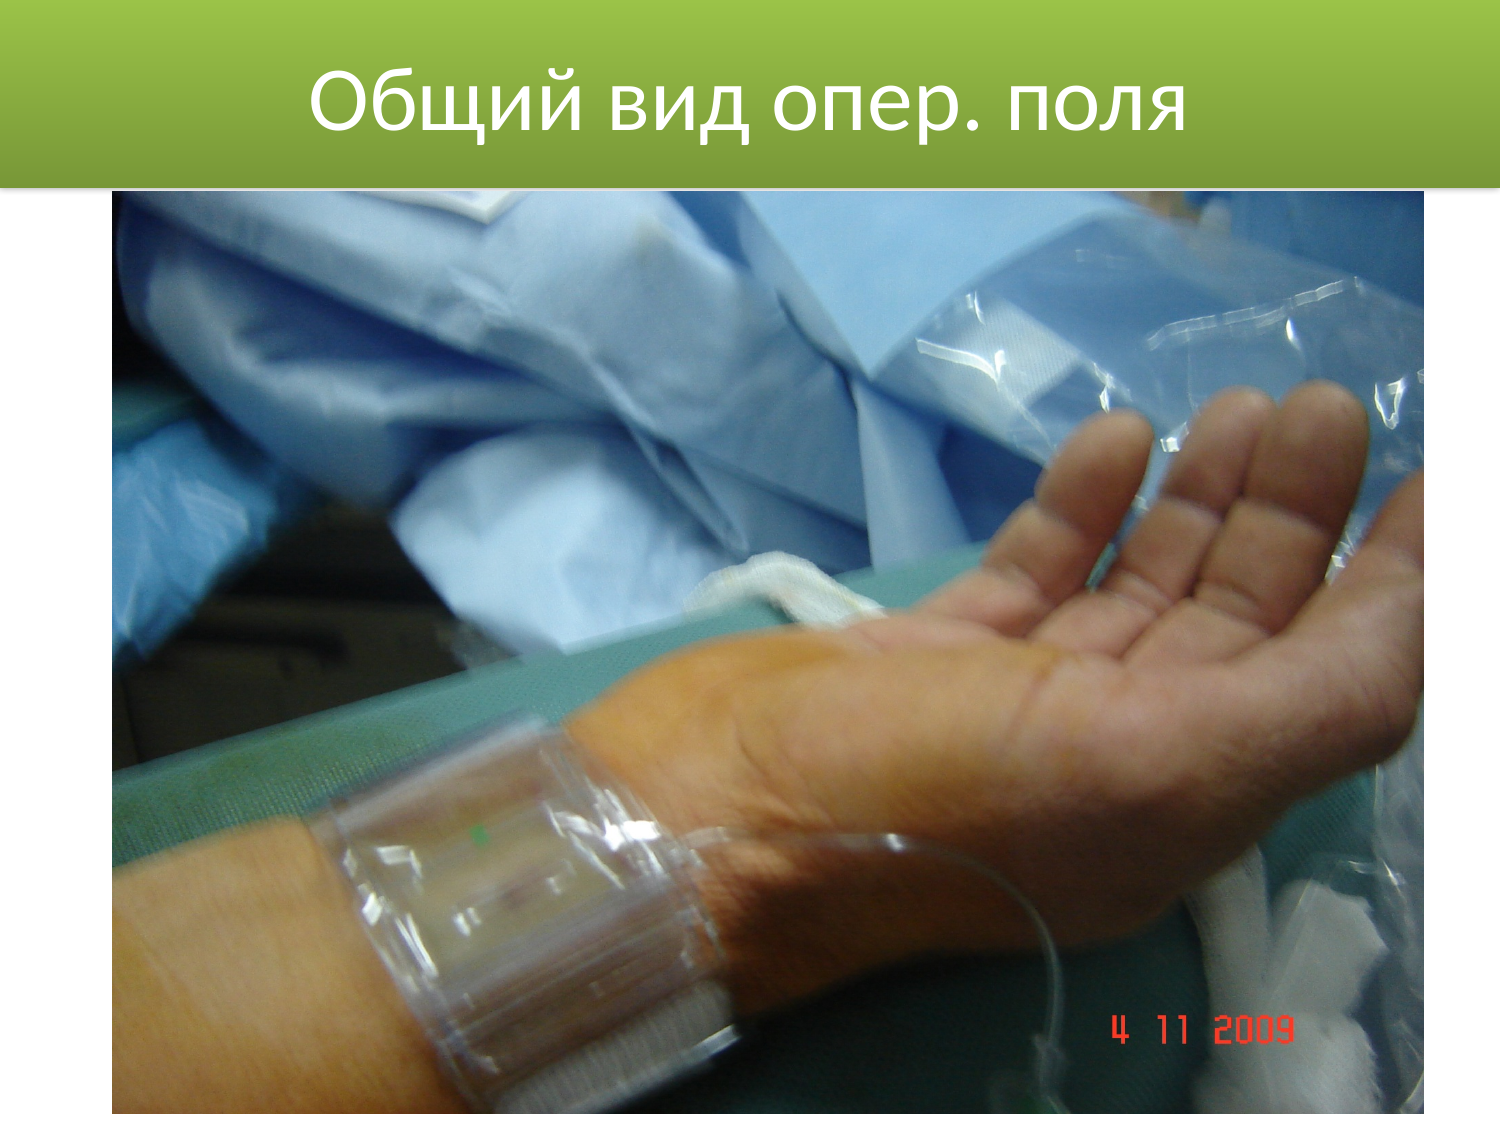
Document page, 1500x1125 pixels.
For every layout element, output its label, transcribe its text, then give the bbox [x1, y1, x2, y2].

picture [111, 191, 1424, 1114]
title Общий вид опер. поля [0, 0, 1500, 188]
